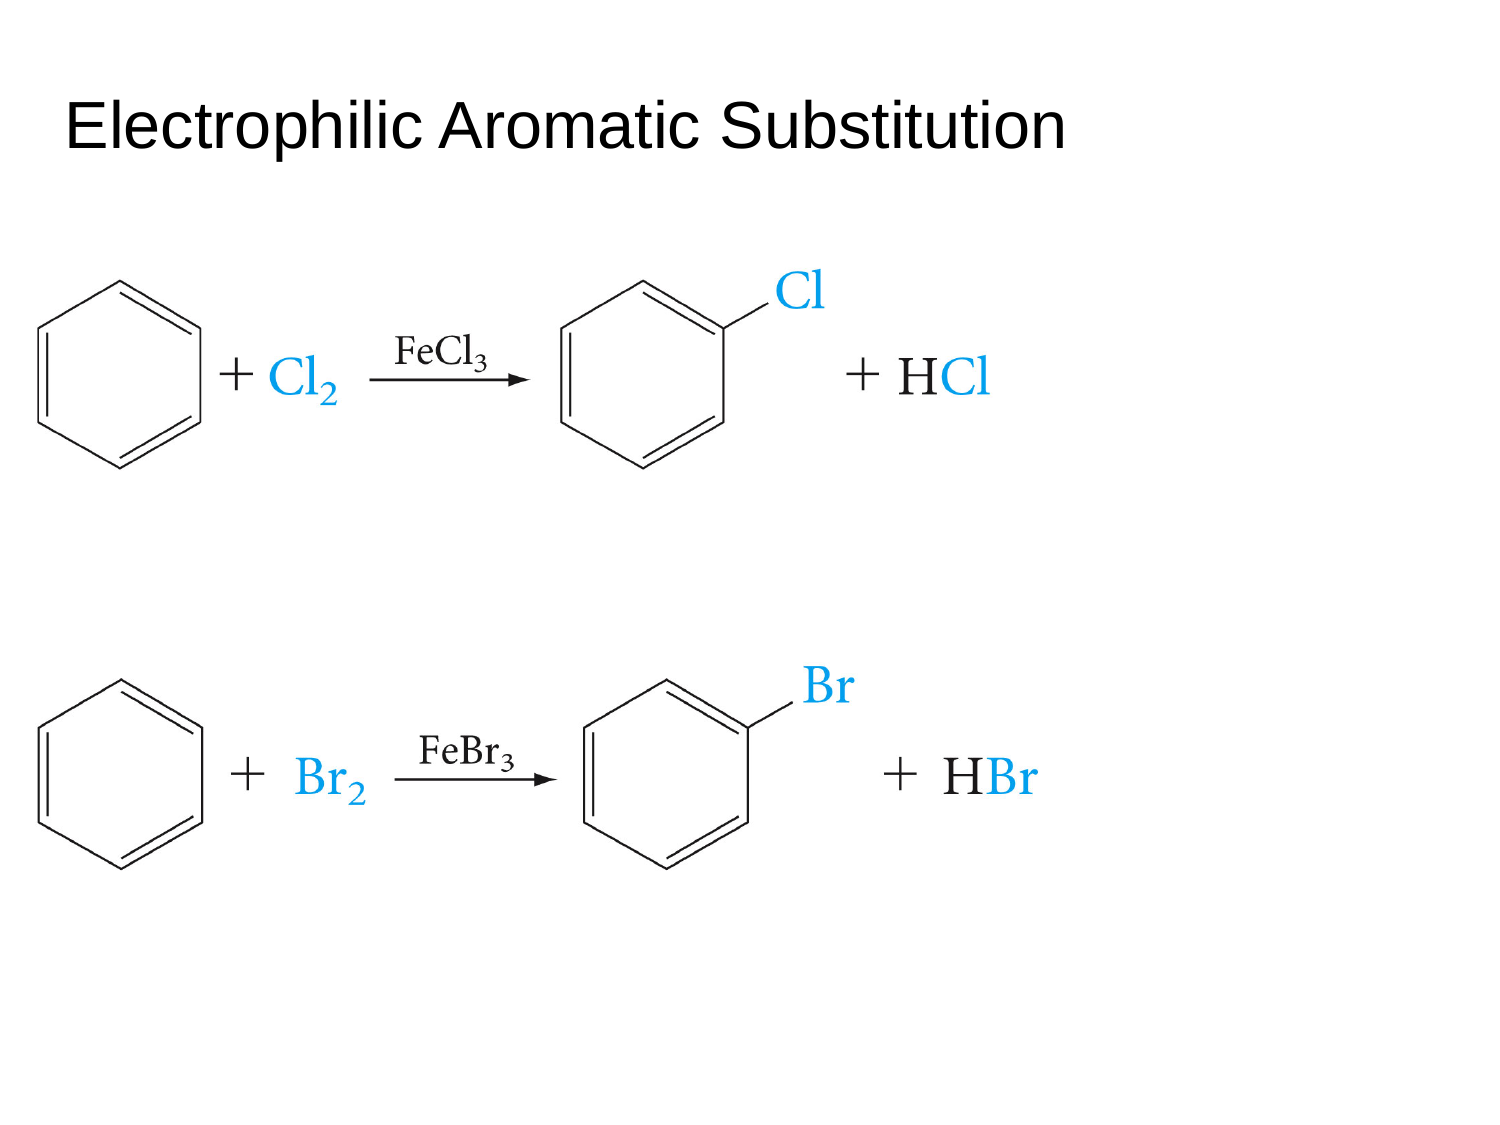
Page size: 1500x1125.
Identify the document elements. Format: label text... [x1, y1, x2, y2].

picture [24, 262, 1000, 476]
text_box Electrophilic Aromatic Substitution [49, 74, 1463, 170]
picture [24, 656, 1052, 876]
